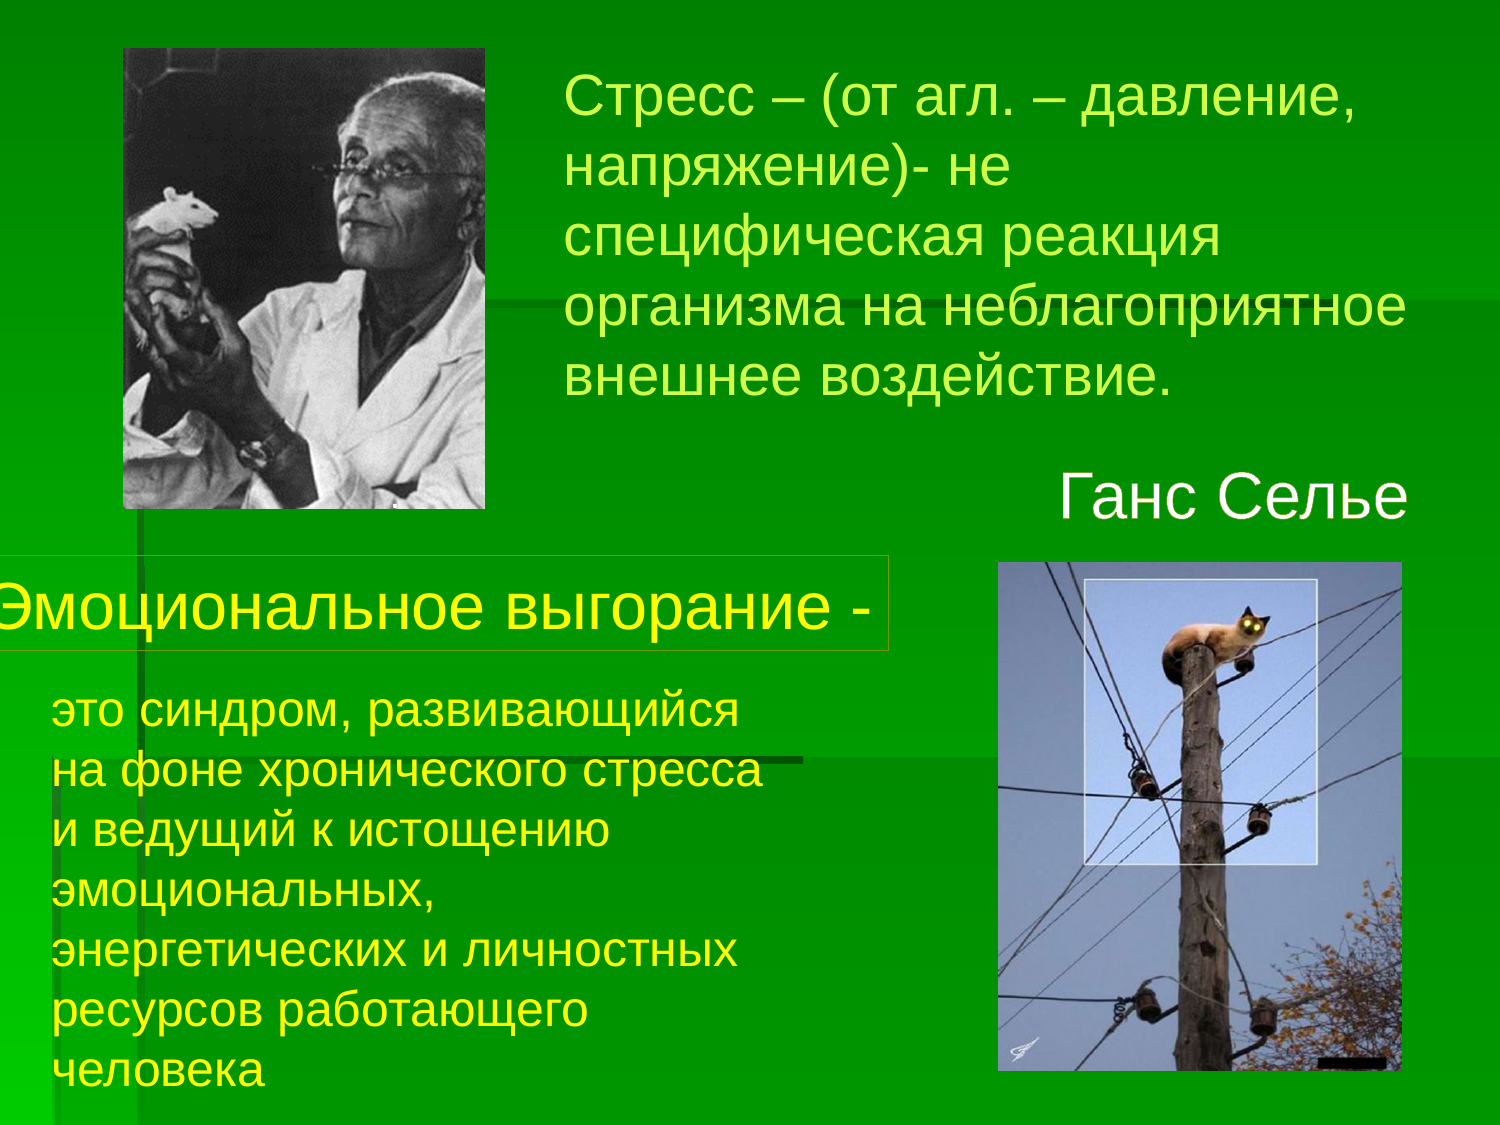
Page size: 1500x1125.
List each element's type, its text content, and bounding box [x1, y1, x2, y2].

text_box это синдром, развивающийся на фоне хронического стресса и ведущий к истощению эмоциональных, энергетических и личностных ресурсов работающего человека [36, 668, 787, 1104]
text_box Эмоциональное выгорание - [0, 555, 889, 651]
picture [123, 48, 485, 510]
picture [997, 562, 1402, 1071]
text_box Стресс – (от агл. – давление, напряжение)- не специфическая реакция организма на неблагоприятное внешнее воздействие. [549, 49, 1447, 415]
list Ганс Селье [950, 444, 1426, 551]
text_box . [374, 463, 1125, 524]
